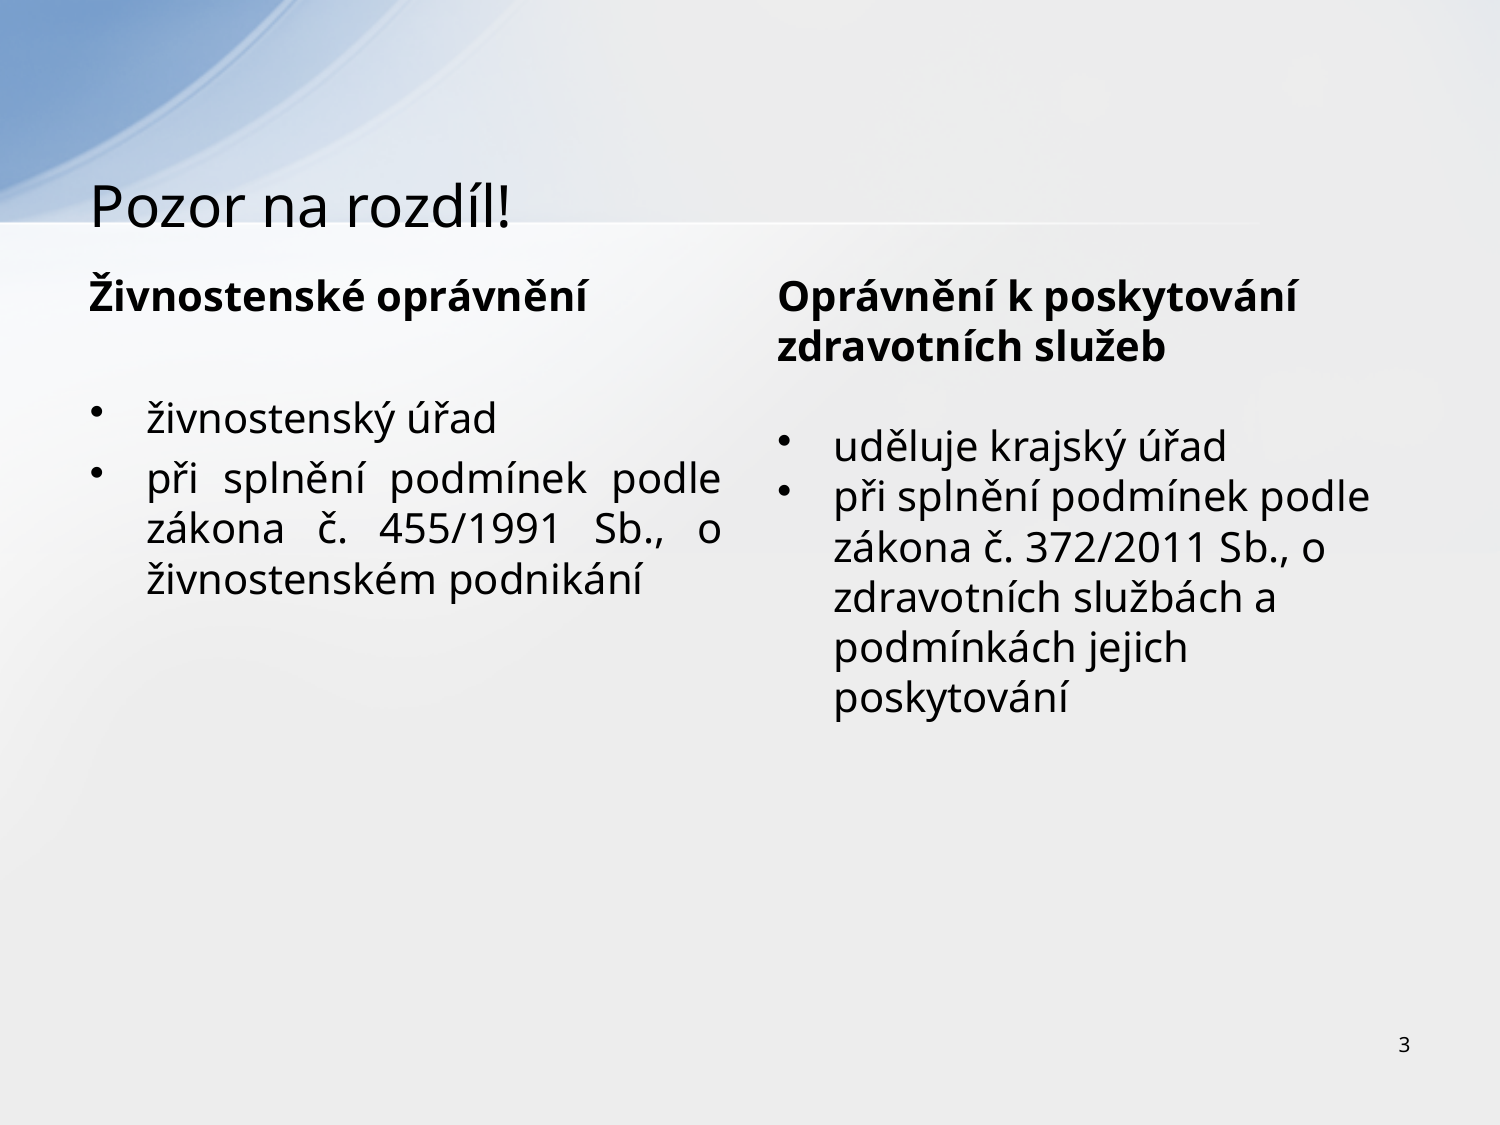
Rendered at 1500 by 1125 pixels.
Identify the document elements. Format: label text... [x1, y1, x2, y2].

list Živnostenské oprávnění živnostenský úřad při splnění podmínek podle zákona č. 455/1991 Sb., o živnostenském podnikání [75, 262, 738, 1005]
slide_number 3 [1074, 1024, 1425, 1103]
picture [0, 0, 1500, 1125]
title Pozor na rozdíl! [75, 58, 1425, 247]
list Oprávnění k poskytování zdravotních služeb uděluje krajský úřad při splnění podmínek podle zákona č. 372/2011 Sb., o zdravotních službách a podmínkách jejich poskytování [762, 262, 1425, 1005]
